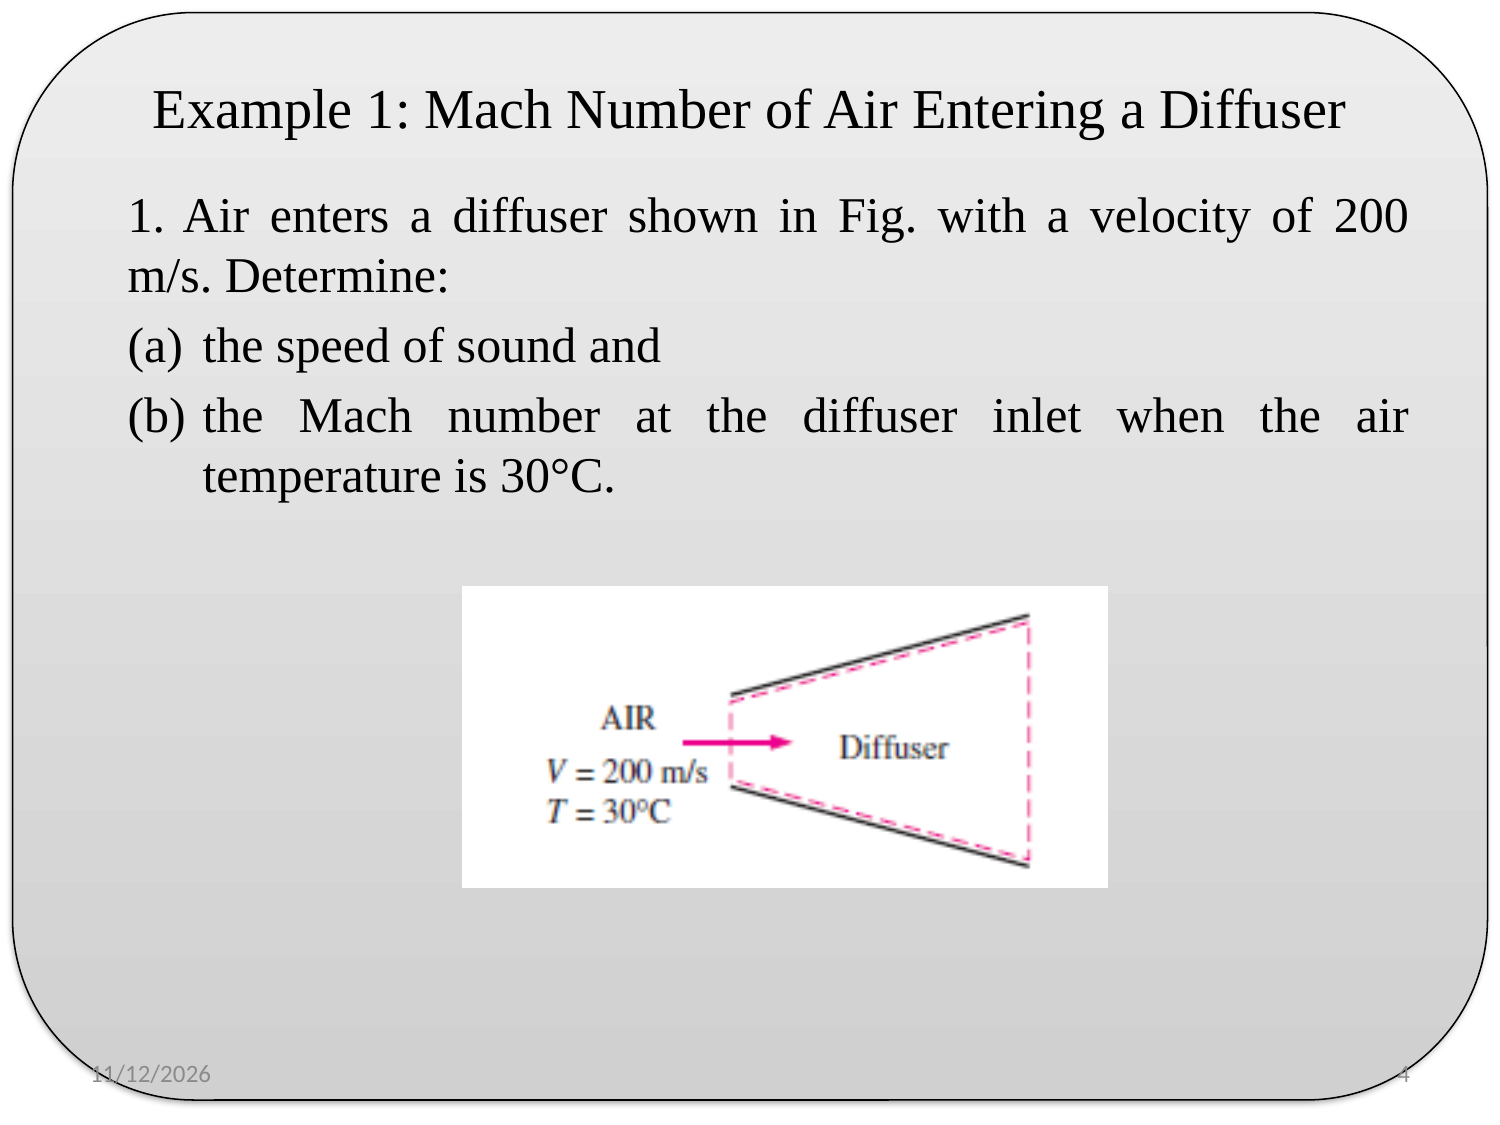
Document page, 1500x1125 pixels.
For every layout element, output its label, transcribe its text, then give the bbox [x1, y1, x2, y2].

slide_number 4 [1074, 1042, 1425, 1103]
title Example 1: Mach Number of Air Entering a Diffuser [75, 37, 1425, 175]
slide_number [75, 1042, 425, 1103]
text_box [11, 55, 1489, 1101]
text_box [101, 11, 1399, 37]
picture [462, 586, 1108, 888]
list 1. Air enters a diffuser shown in Fig. with a velocity of 200 m/s. Determine: the speed of sound and the Mach number at the diffuser inlet when the air temperature is 30°C. [112, 174, 1425, 1025]
